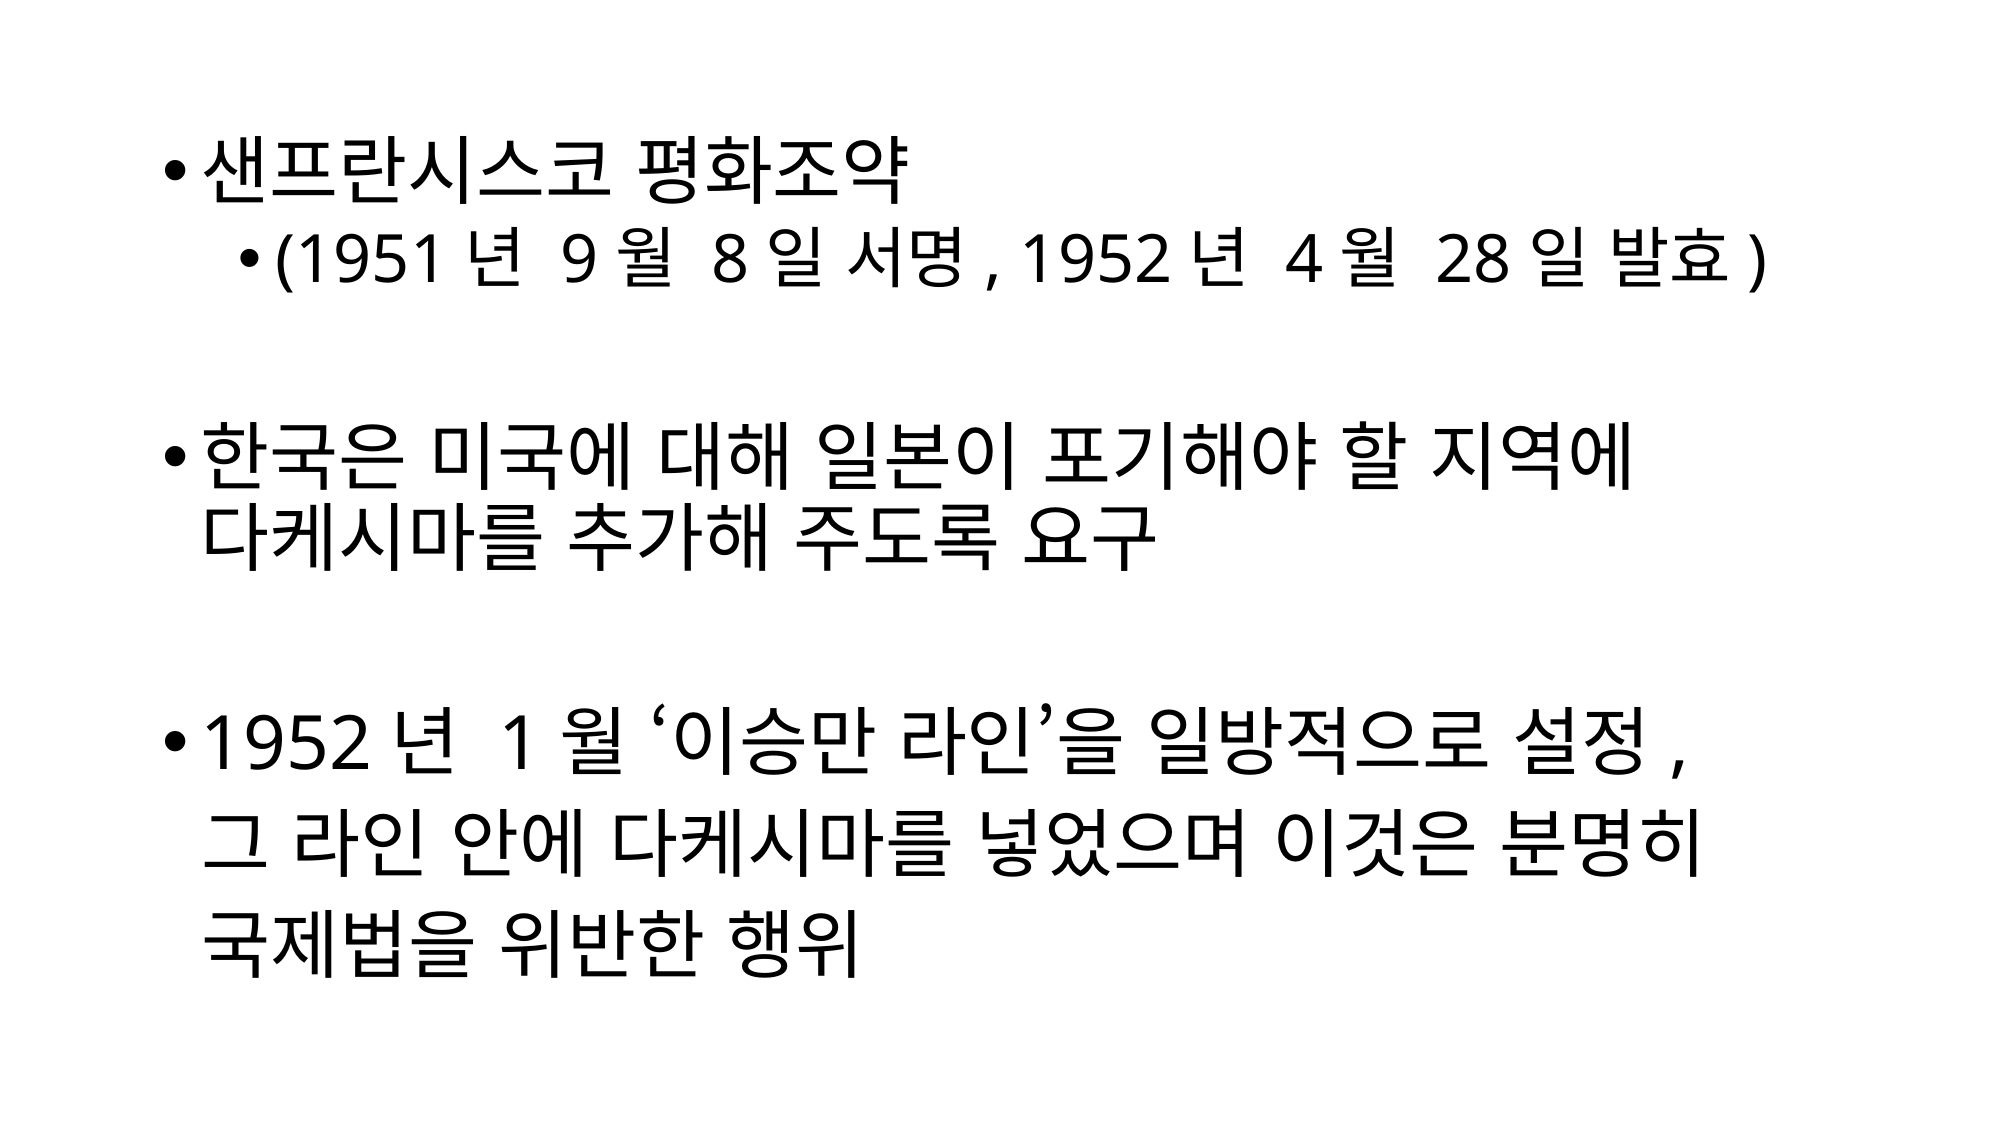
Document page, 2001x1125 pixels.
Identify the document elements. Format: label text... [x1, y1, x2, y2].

text_box 샌프란시스코 평화조약 (1951년 9월 8일 서명, 1952년 4월 28일 발효) 한국은 미국에 대해 일본이 포기해야 할 지역에 다케시마를 추가해 주도록 요구 1952년 1월 ‘이승만 라인’을 일방적으로 설정, 그 라인 안에 다케시마를 넣었으며 이것은 분명히 국제법을 위반한 행위 [148, 126, 1874, 1031]
